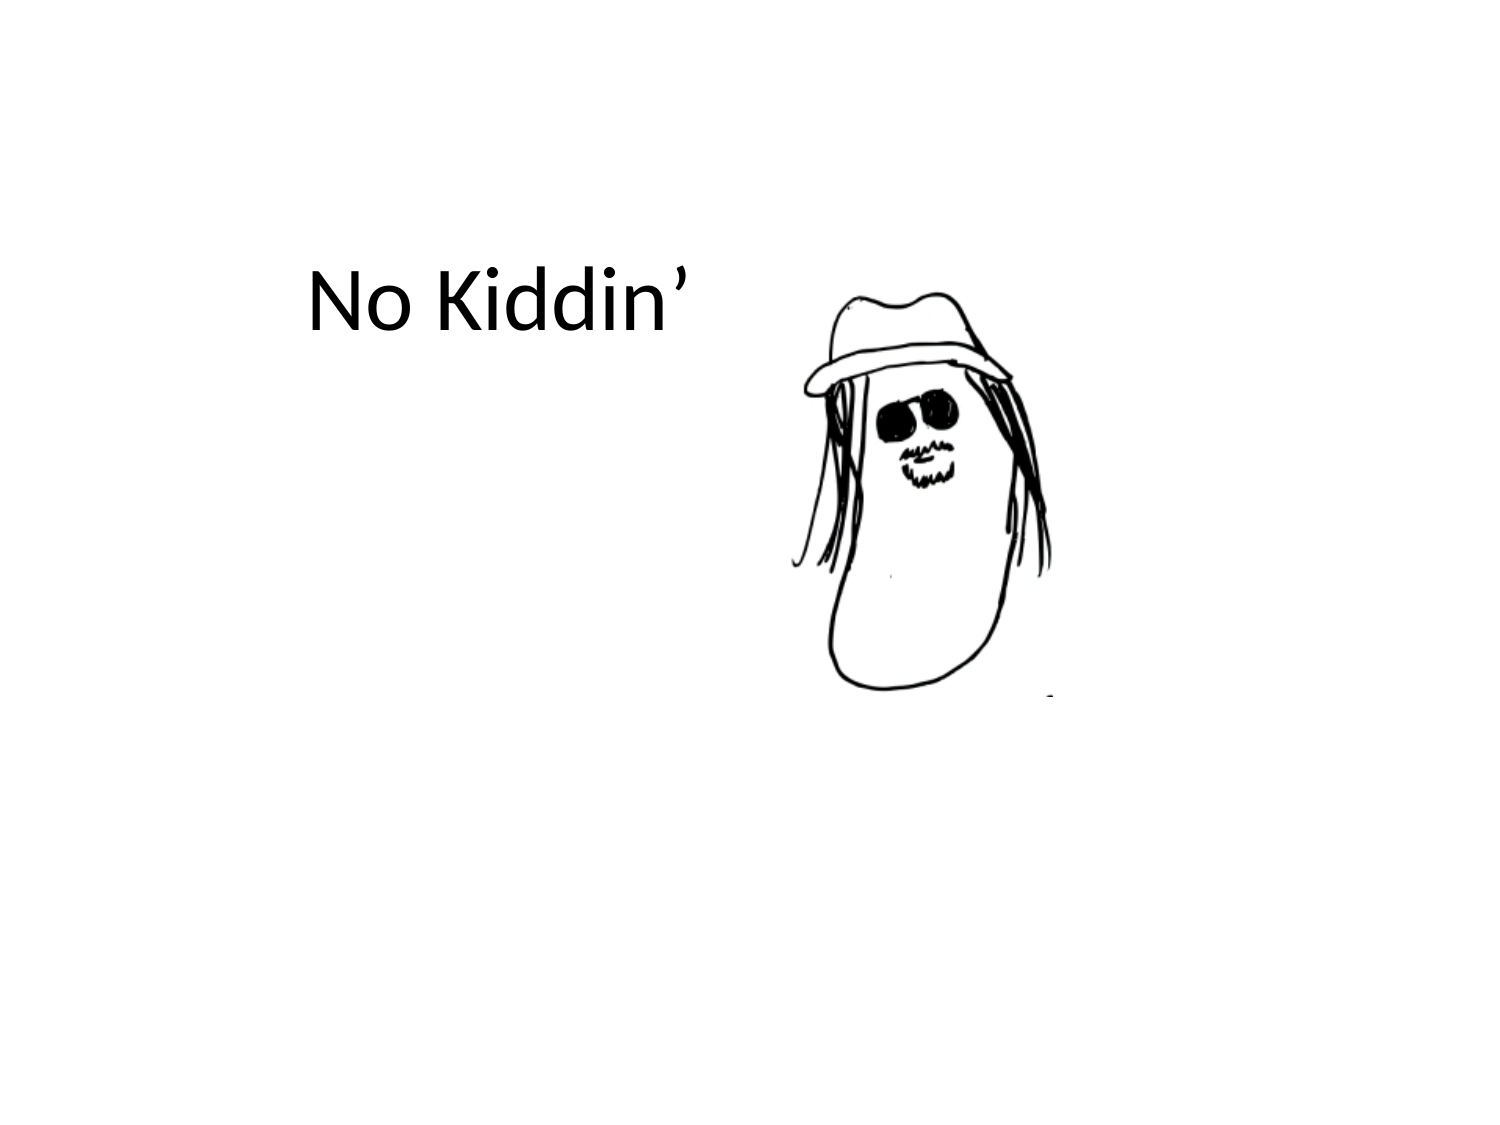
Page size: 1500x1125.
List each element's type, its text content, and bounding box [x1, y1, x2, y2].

picture [762, 274, 1054, 697]
title No Kiddin’ [0, 200, 1000, 388]
